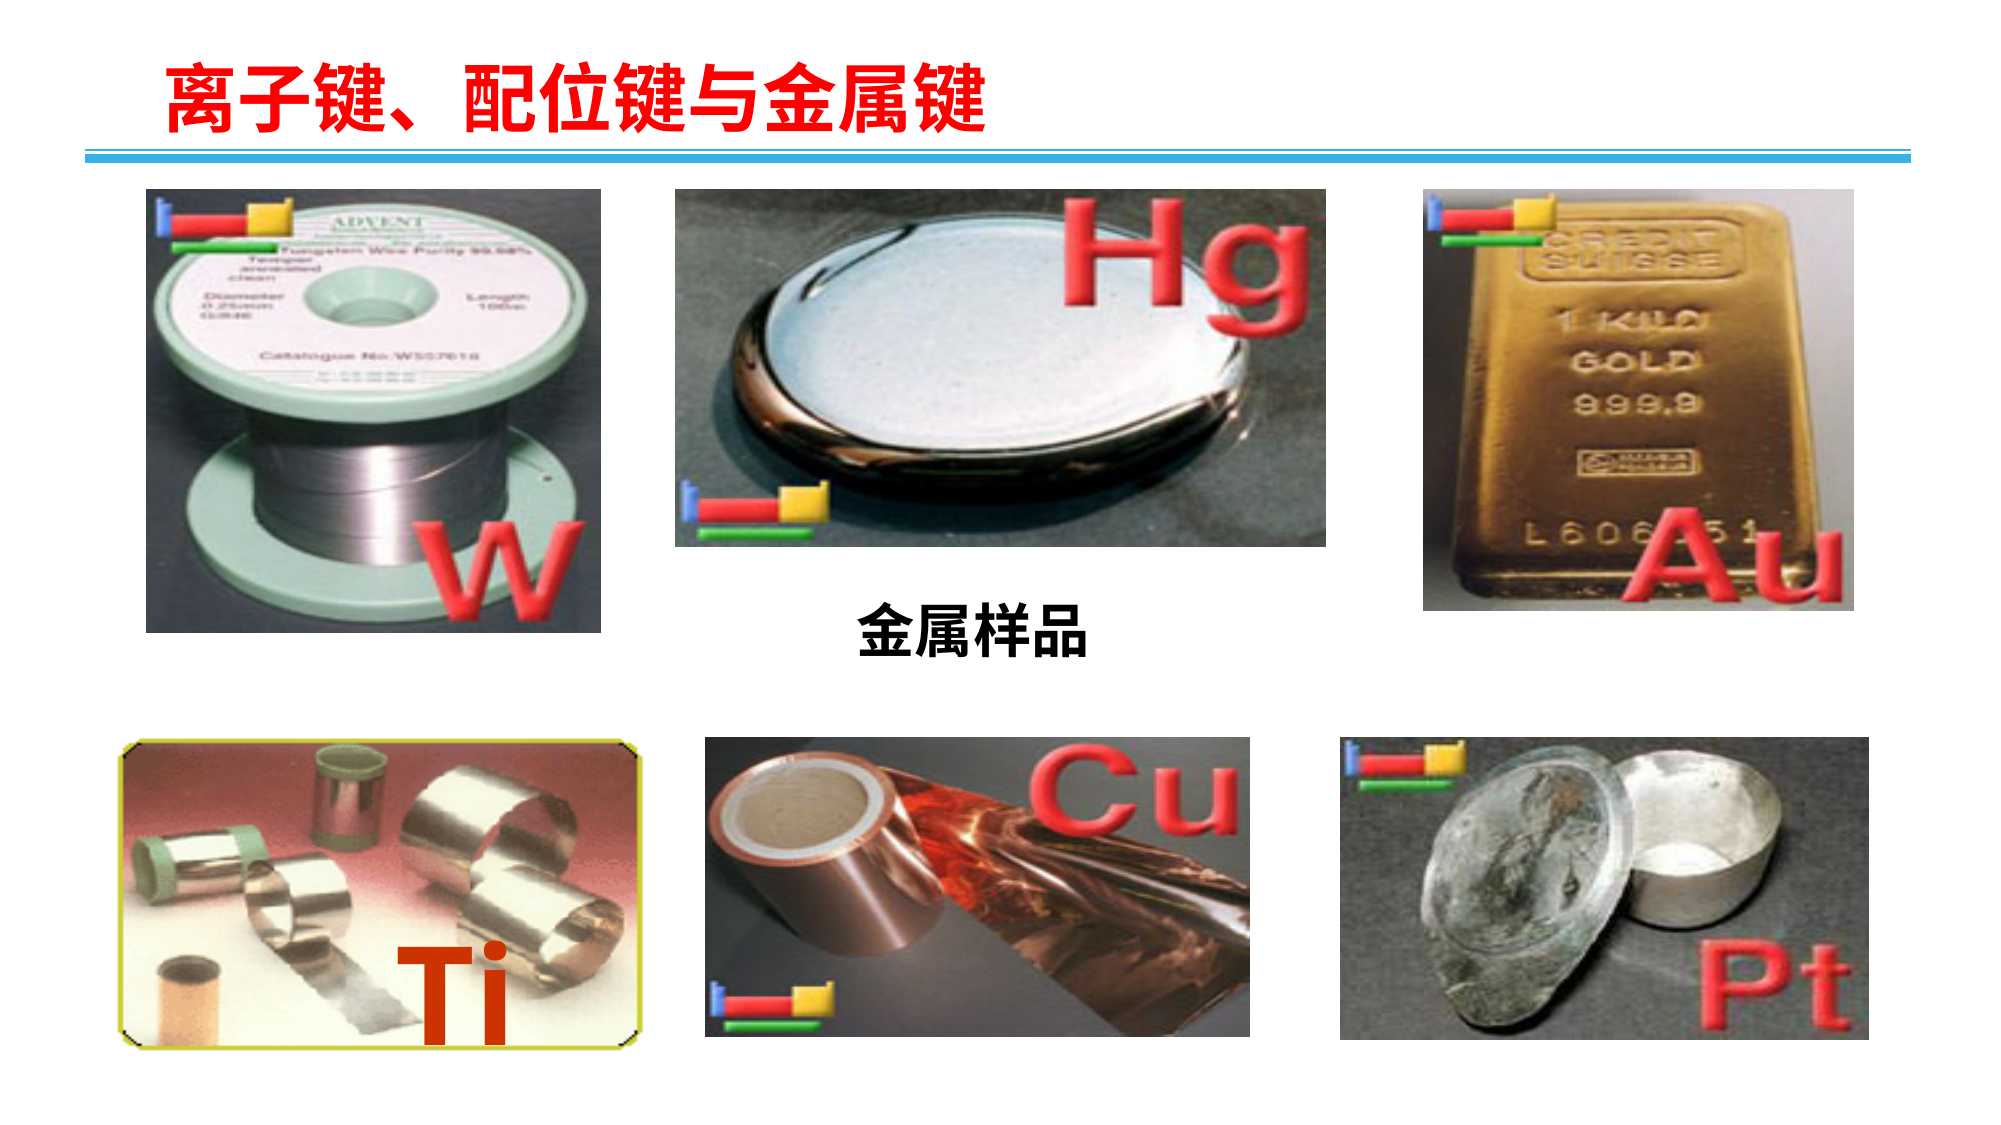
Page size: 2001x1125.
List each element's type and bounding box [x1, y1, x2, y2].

text_box [116, 188, 1870, 1083]
